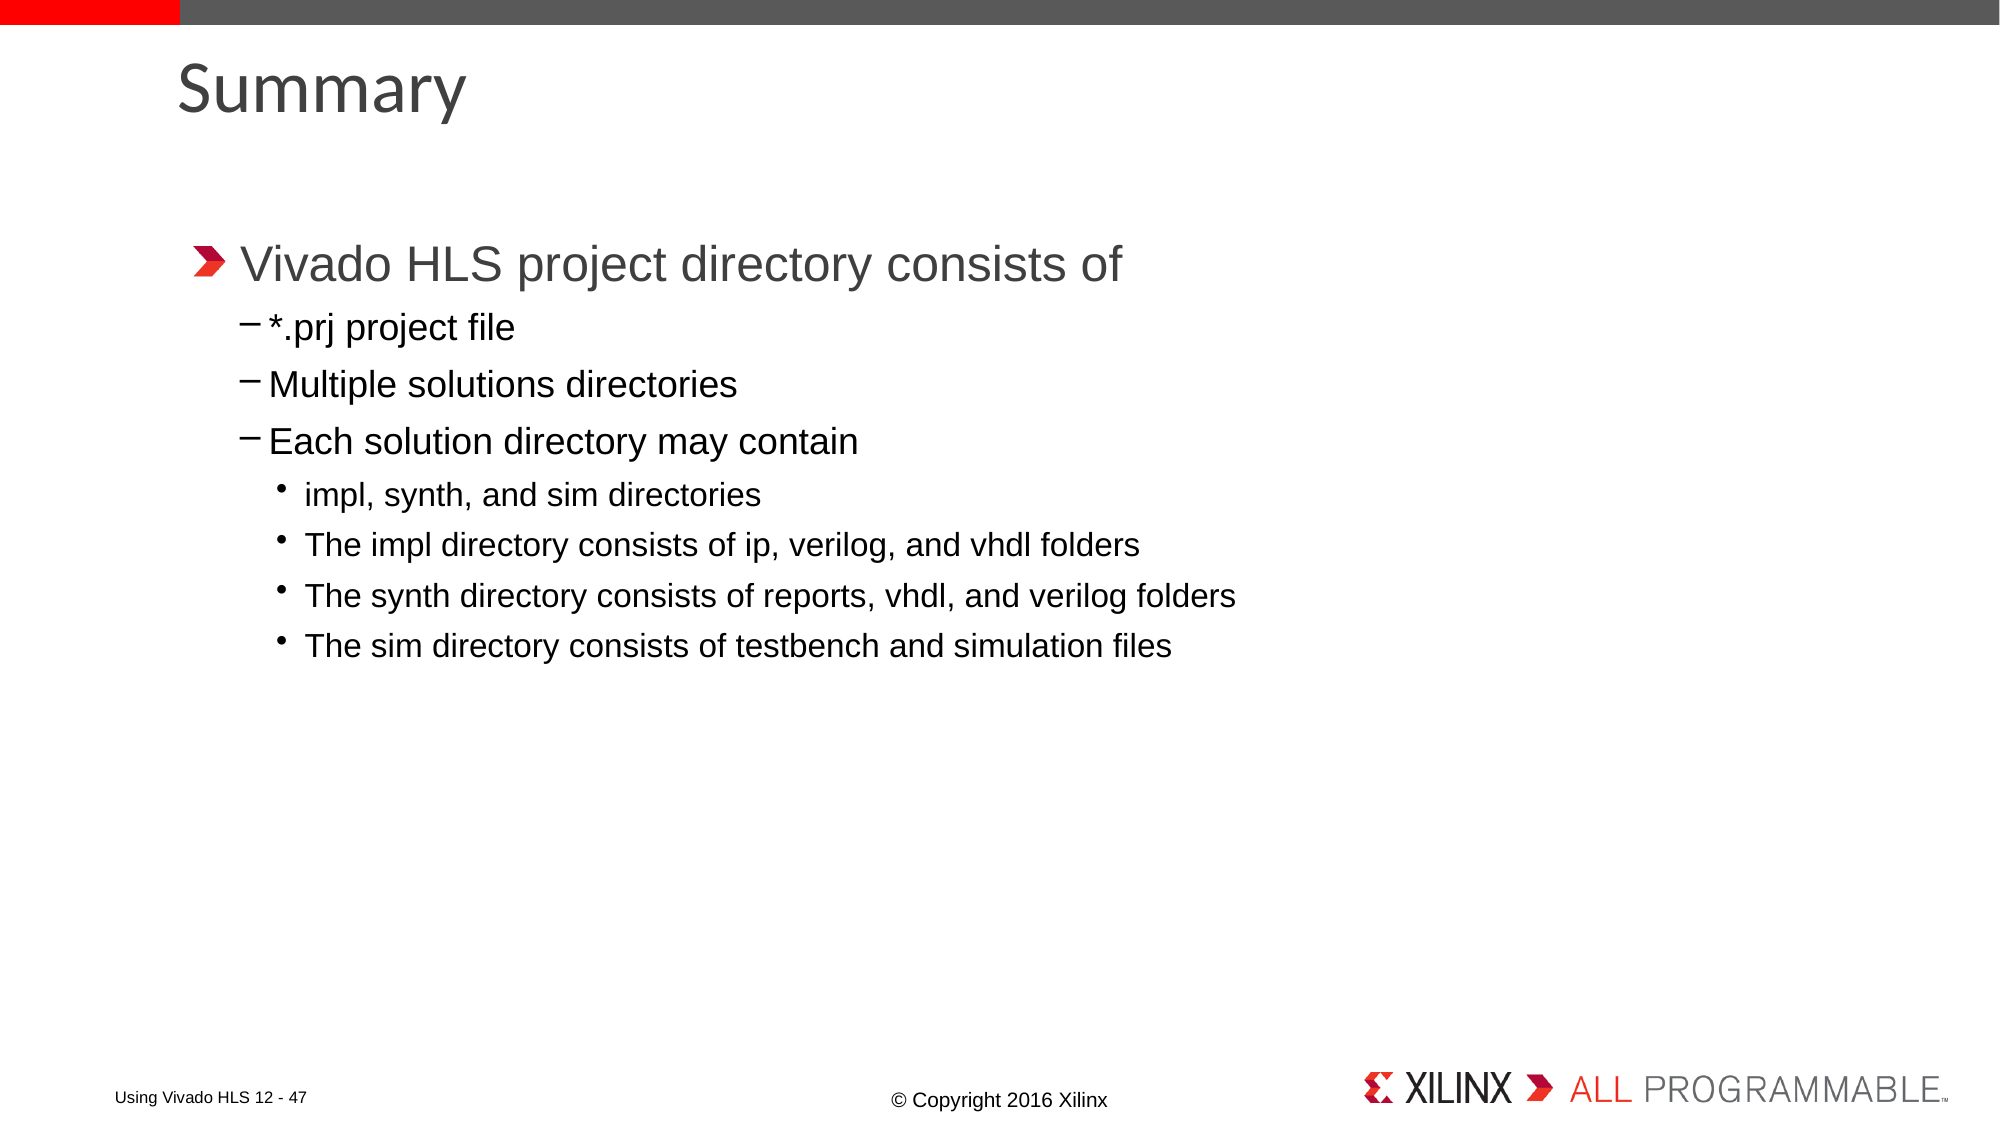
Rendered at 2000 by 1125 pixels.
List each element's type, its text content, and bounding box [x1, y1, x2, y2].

picture [192, 245, 226, 277]
picture [1364, 1072, 1948, 1103]
title Summary [177, 34, 1900, 122]
footer © Copyright 2016 Xilinx [683, 1079, 1317, 1120]
slide_number Using Vivado HLS 12 - 47 [99, 1078, 365, 1125]
list Vivado HLS project directory consists of *.prj project file Multiple solutions directories Each solution directory may contain impl, synth, and sim directories The impl directory consists of ip, verilog, and vhdl folders The synth directory consists of reports, vhdl, and verilog folders The sim directory consists of testbench and simulation files [177, 217, 1901, 918]
